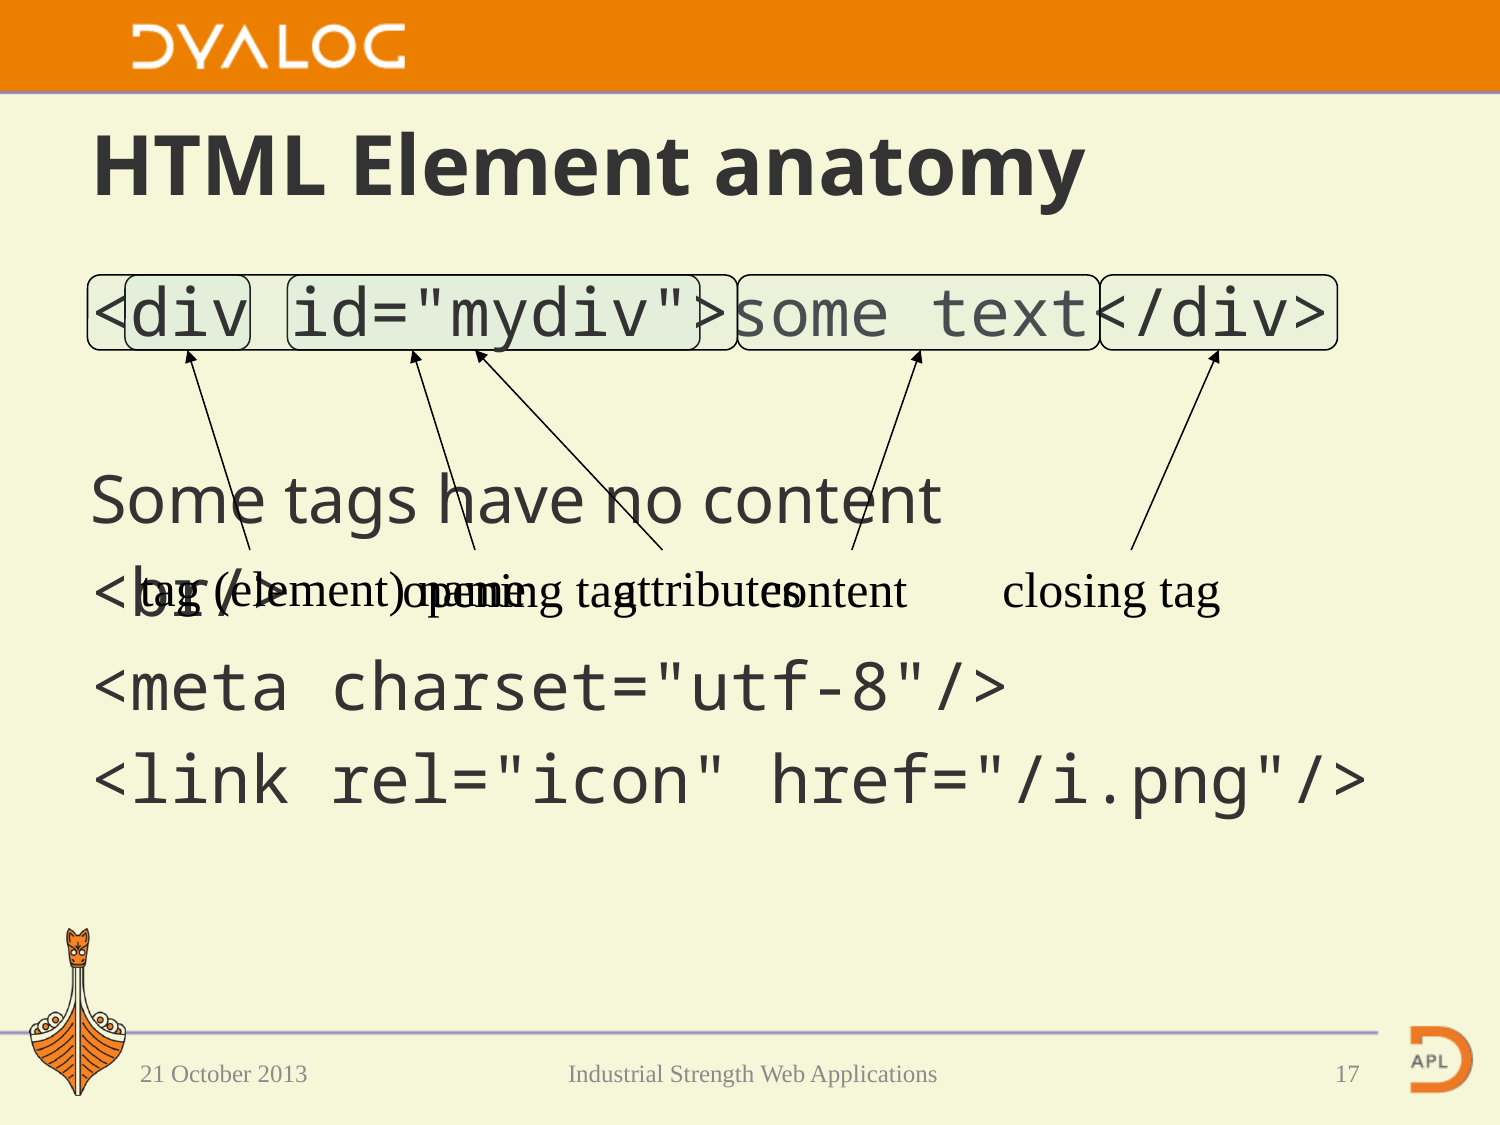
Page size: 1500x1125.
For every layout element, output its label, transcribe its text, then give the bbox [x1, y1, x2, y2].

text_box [187, 349, 251, 551]
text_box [474, 349, 663, 551]
text_box [737, 274, 1100, 350]
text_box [1130, 349, 1219, 551]
text_box content [745, 549, 938, 625]
footer Industrial Strength Web Applications [512, 1042, 988, 1103]
picture [0, 0, 1500, 1125]
text_box attributes [599, 549, 852, 624]
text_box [412, 349, 473, 551]
title HTML Element anatomy [75, 87, 1425, 238]
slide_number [125, 1042, 425, 1103]
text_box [851, 349, 921, 551]
list <div id="mydiv">some text</div> Some tags have no content <br/> <meta charset="utf-8"/> <link rel="icon" href="/i.png"/> [75, 262, 1425, 1005]
text_box tag (element) name [125, 549, 550, 624]
text_box closing tag [987, 549, 1275, 625]
slide_number 17 [1074, 1042, 1375, 1103]
text_box opening tag [387, 560, 663, 625]
